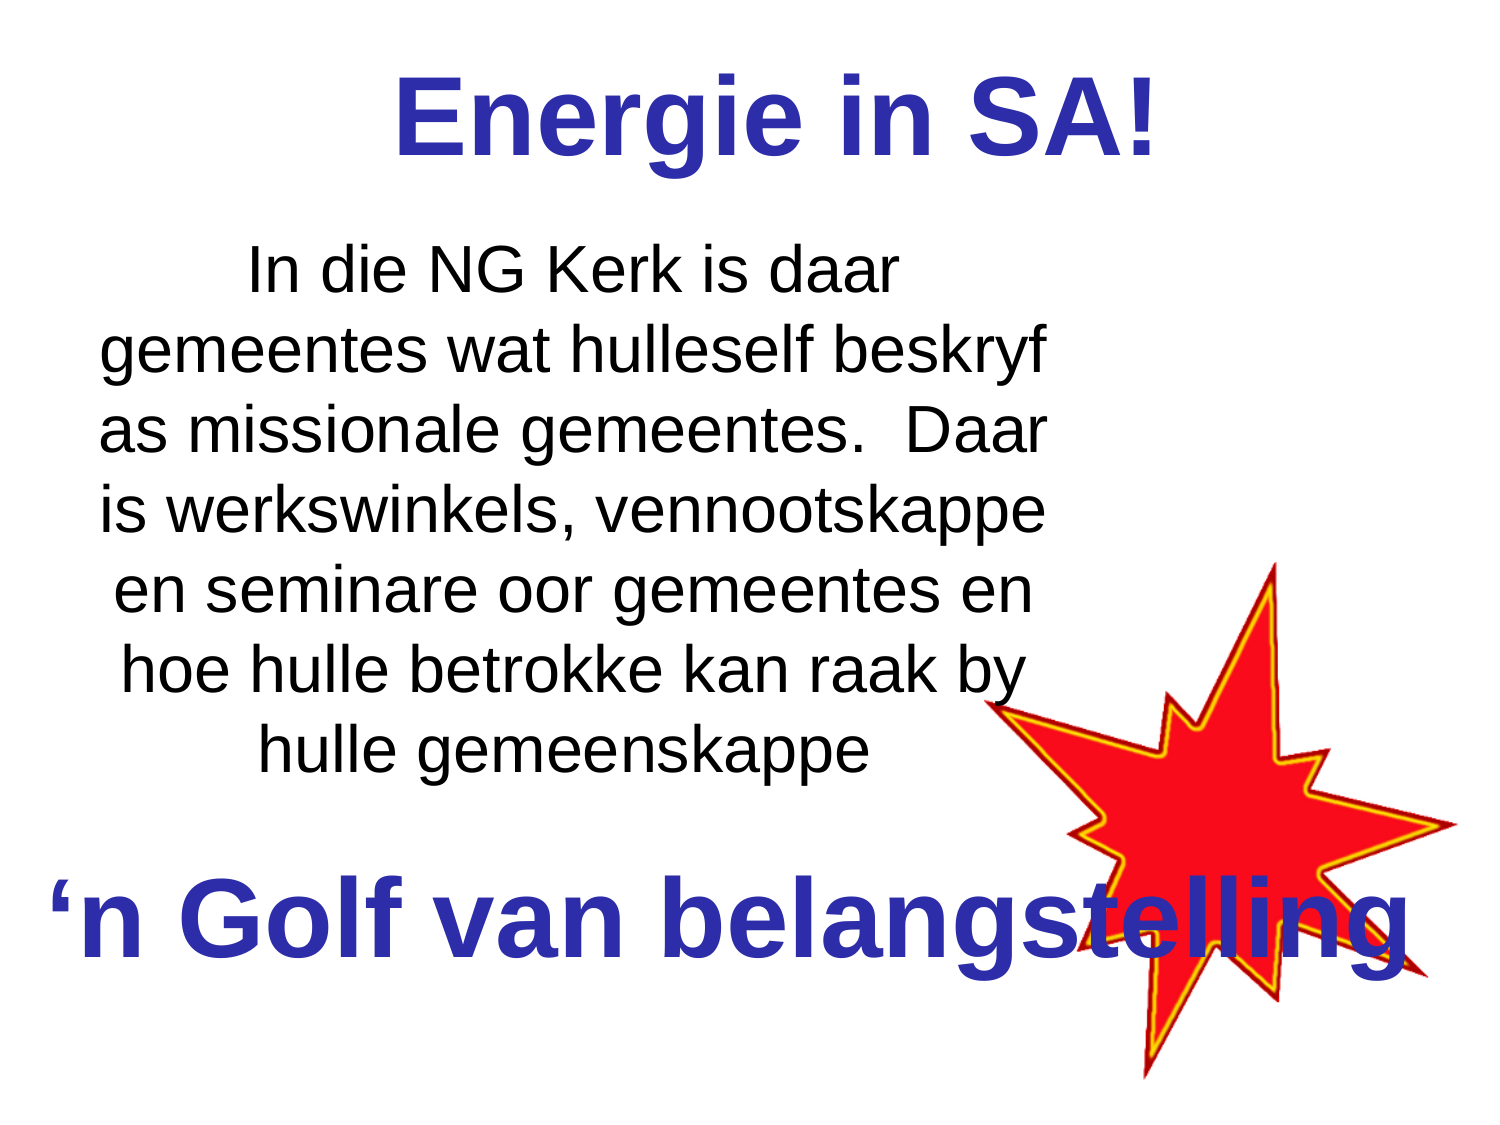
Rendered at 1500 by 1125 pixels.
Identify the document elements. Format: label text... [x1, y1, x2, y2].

text_box Energie in SA! [46, 35, 1477, 185]
text_box ‘n Golf van belangstelling [0, 837, 979, 987]
title In die NG Kerk is daar gemeentes wat hulleself beskryf as missionale gemeentes. Daar is werkswinkels, vennootskappe en seminare oor gemeentes en hoe hulle betrokke kan raak by hulle gemeenskappe [58, 269, 1091, 837]
picture [984, 562, 1459, 1081]
